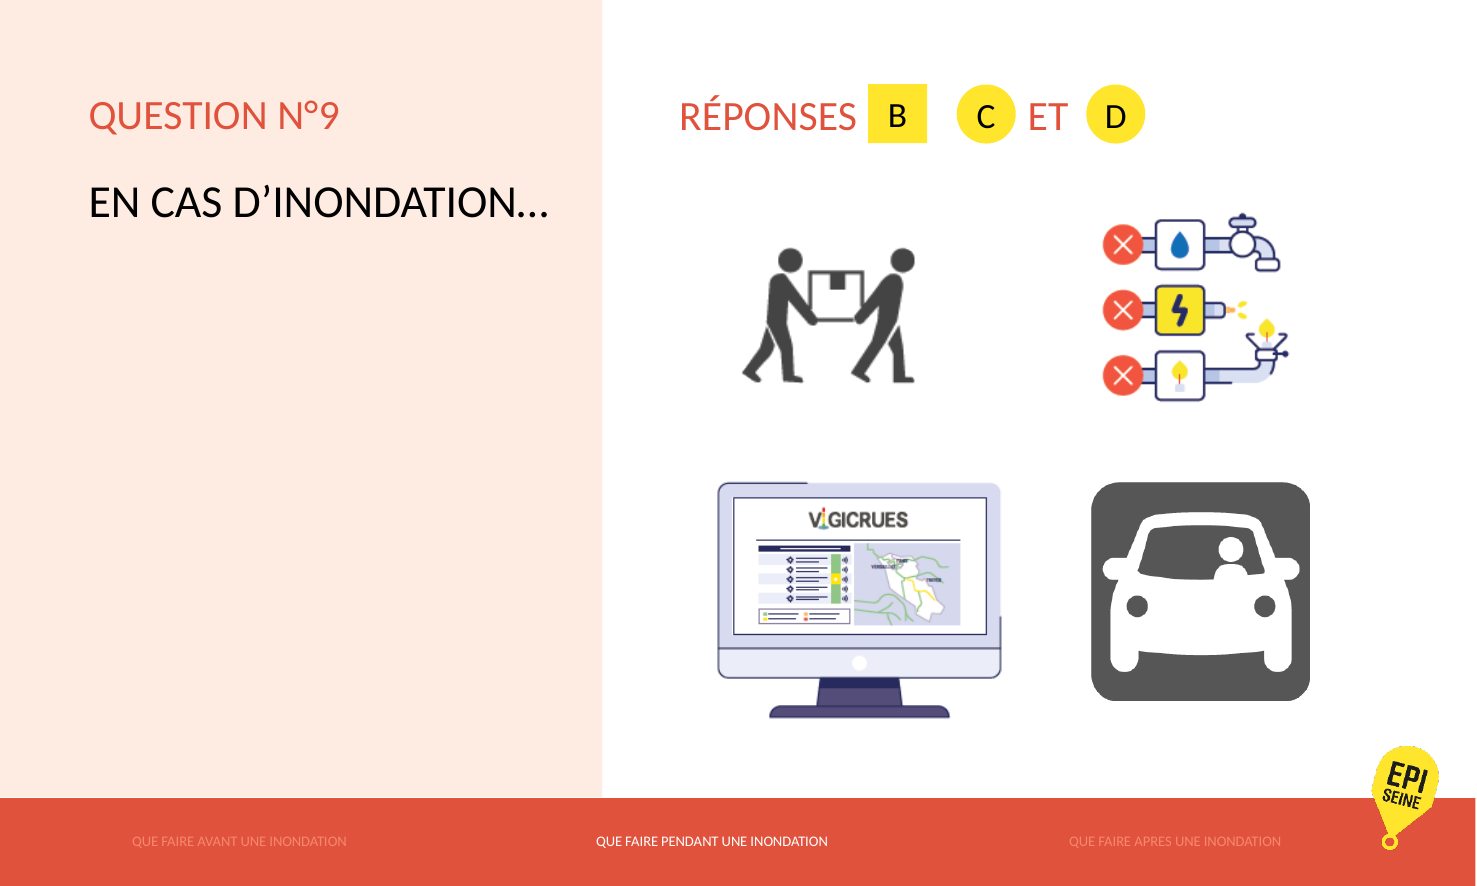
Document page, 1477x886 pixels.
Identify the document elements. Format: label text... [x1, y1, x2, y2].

picture [1075, 199, 1316, 425]
list En cas d’inondation… [82, 171, 585, 774]
picture [1368, 744, 1440, 852]
picture [1091, 482, 1310, 701]
list B [868, 84, 928, 144]
title Question N°9 [82, 29, 585, 139]
picture [725, 212, 933, 420]
picture [668, 449, 1062, 773]
list Réponses ET [673, 62, 1394, 139]
text_box d [1086, 84, 1146, 144]
text_box c [956, 84, 1016, 144]
